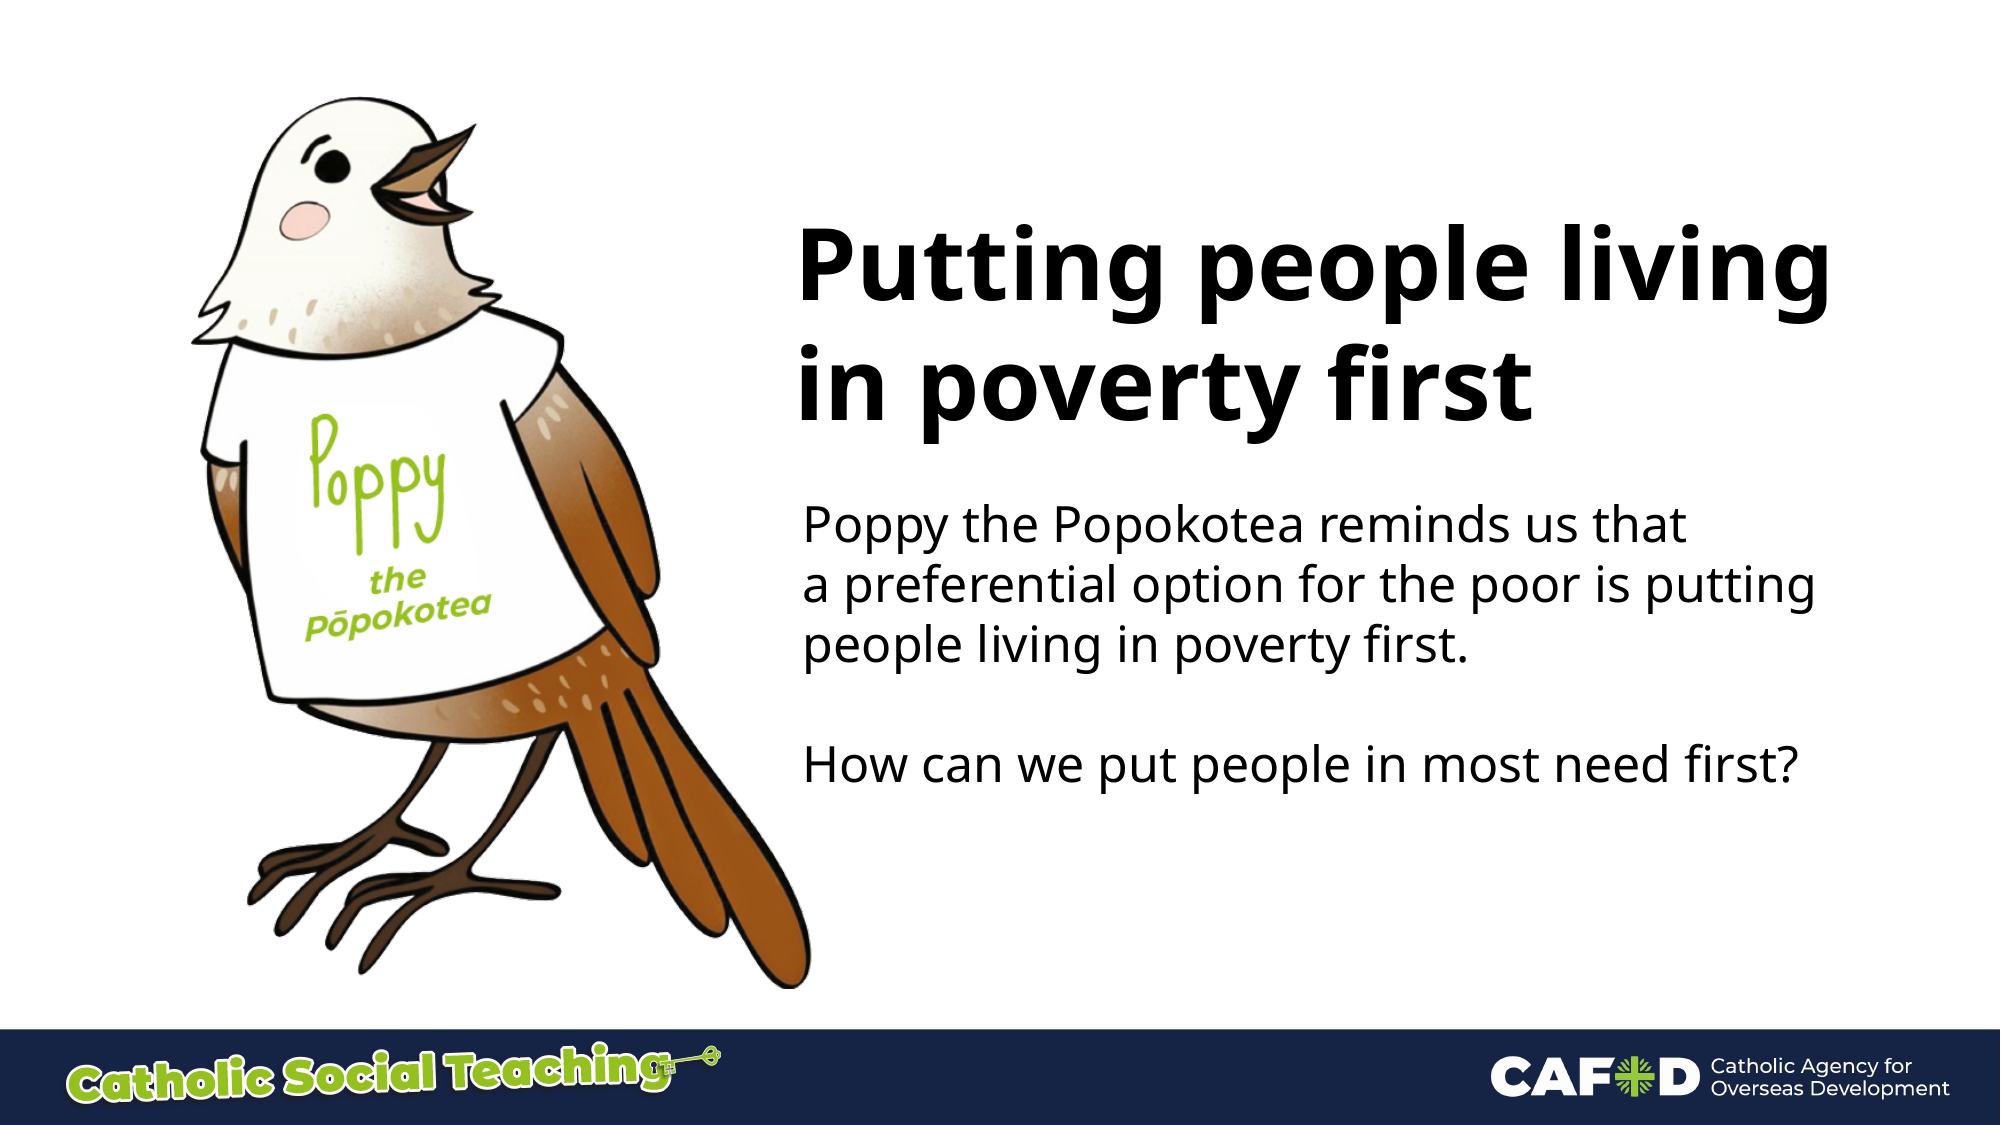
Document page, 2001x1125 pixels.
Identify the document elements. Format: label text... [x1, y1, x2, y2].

text_box Putting people living in poverty first [813, 194, 1884, 484]
picture [191, 96, 813, 989]
picture [1474, 1038, 1973, 1116]
text_box Poppy the Popokotea reminds us that a preferential option for the poor is putting people living in poverty first. How can we put people in most need first? [813, 484, 1922, 800]
picture [45, 1033, 733, 1121]
